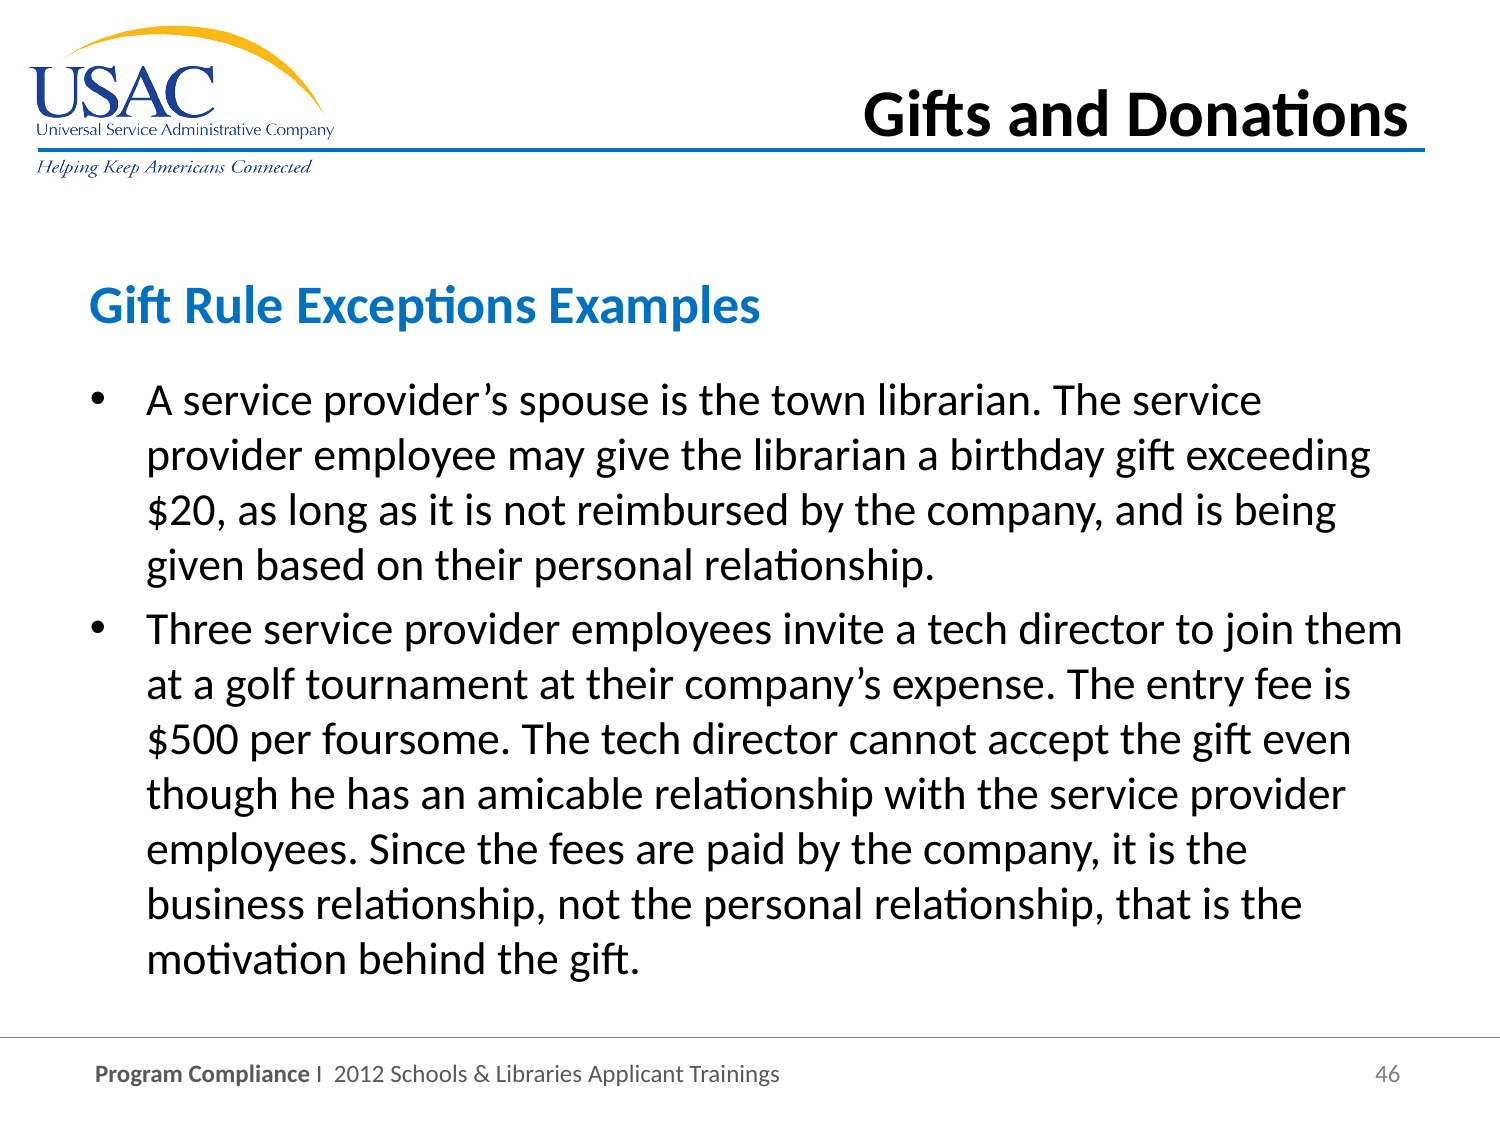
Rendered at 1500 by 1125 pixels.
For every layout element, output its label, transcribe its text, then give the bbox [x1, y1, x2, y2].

list Gift Rule Exceptions Examples [75, 262, 1425, 363]
picture [0, 0, 375, 476]
list A service provider’s spouse is the town librarian. The service provider employee may give the librarian a birthday gift exceeding $20, as long as it is not reimbursed by the company, and is being given based on their personal relationship. Three service provider employees invite a tech director to join them at a golf tournament at their company’s expense. The entry fee is $500 per foursome. The tech director cannot accept the gift even though he has an amicable relationship with the service provider employees. Since the fees are paid by the company, it is the business relationship, not the personal relationship, that is the motivation behind the gift. [75, 363, 1425, 1025]
list Gifts and Donations [825, 62, 1425, 150]
